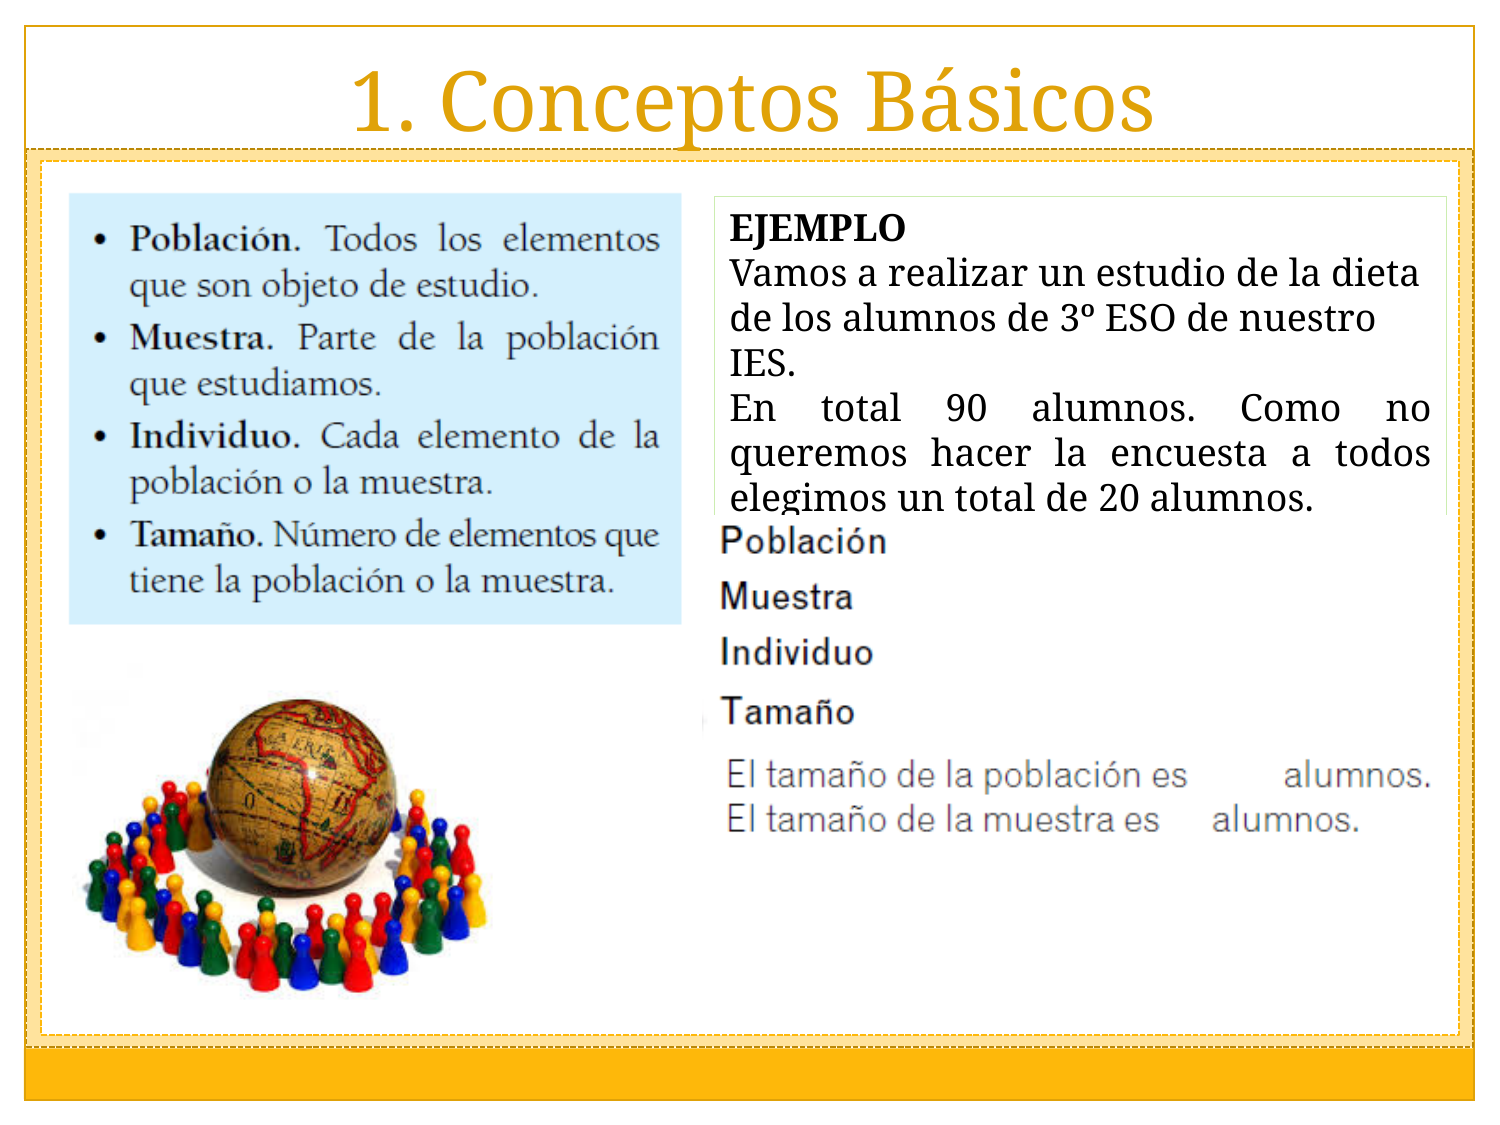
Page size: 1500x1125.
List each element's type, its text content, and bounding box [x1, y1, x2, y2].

text_box EJEMPLO Vamos a realizar un estudio de la dieta de los alumnos de 3º ESO de nuestro IES. En total 90 alumnos. Como no queremos hacer la encuesta a todos elegimos un total de 20 alumnos. [714, 196, 1447, 513]
picture [71, 663, 514, 1015]
picture [66, 184, 692, 635]
picture [702, 514, 1450, 859]
title 1. Conceptos Básicos [53, 30, 1454, 156]
